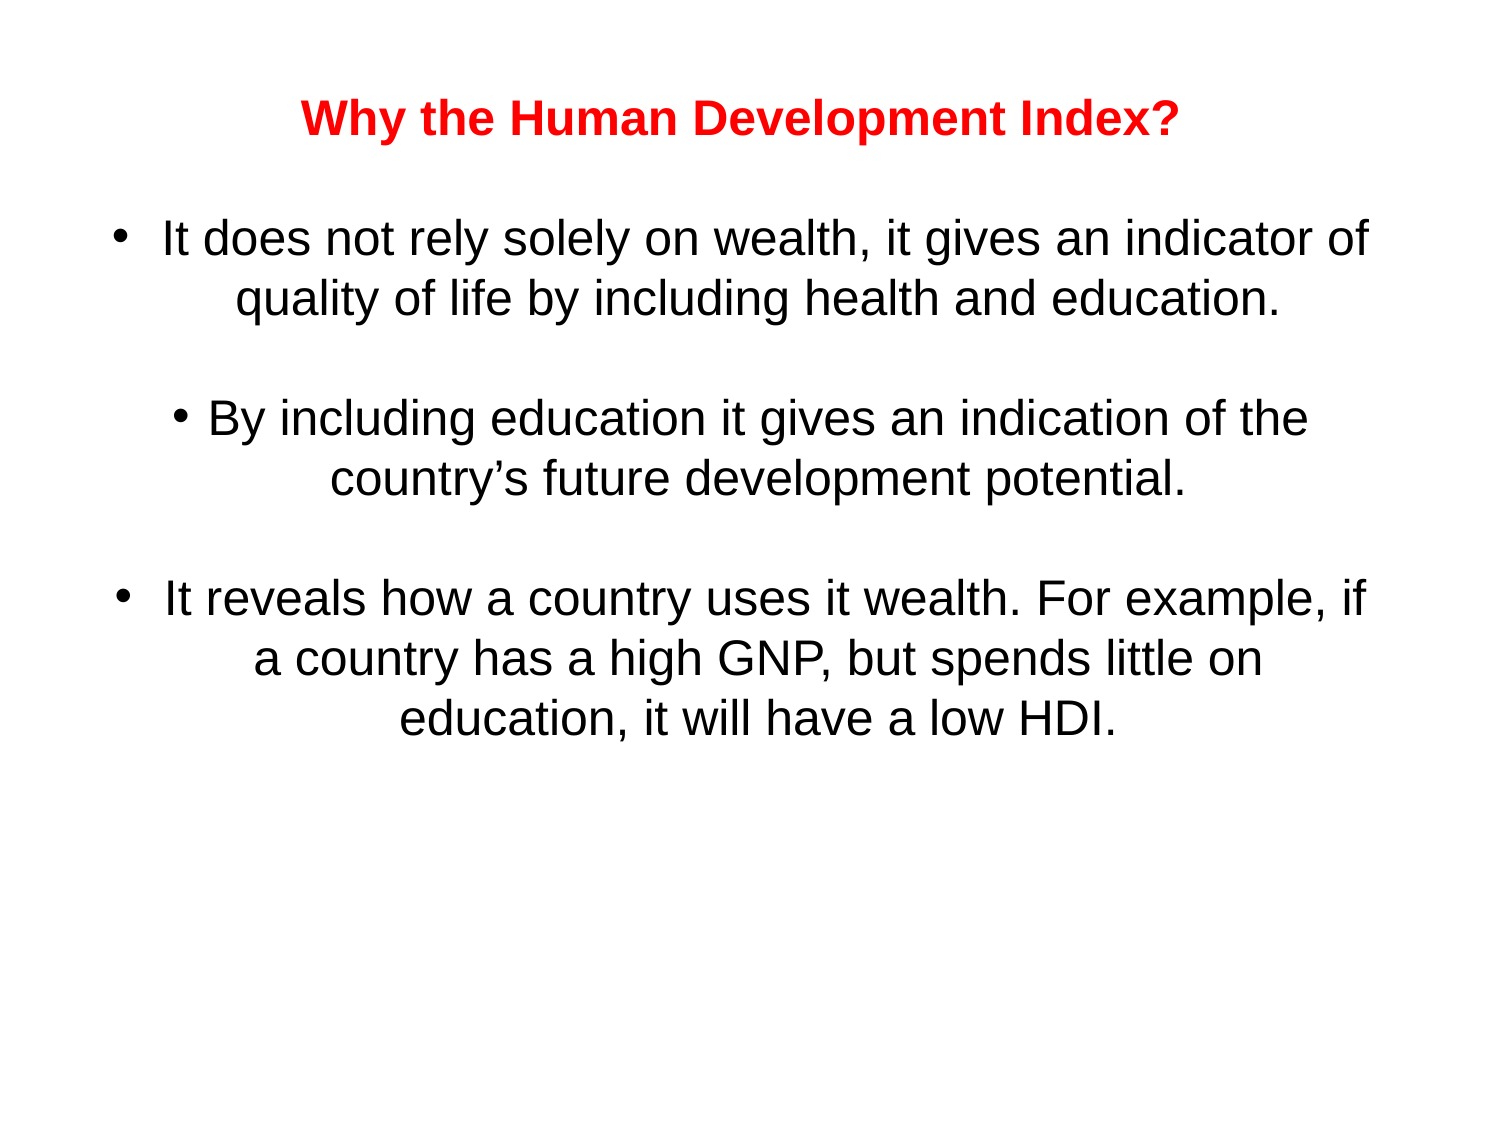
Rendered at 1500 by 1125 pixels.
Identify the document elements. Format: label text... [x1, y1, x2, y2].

text_box Why the Human Development Index? It does not rely solely on wealth, it gives an indicator of quality of life by including health and education. By including education it gives an indication of the country’s future development potential. It reveals how a country uses it wealth. For example, if a country has a high GNP, but spends little on education, it will have a low HDI. [88, 78, 1394, 933]
